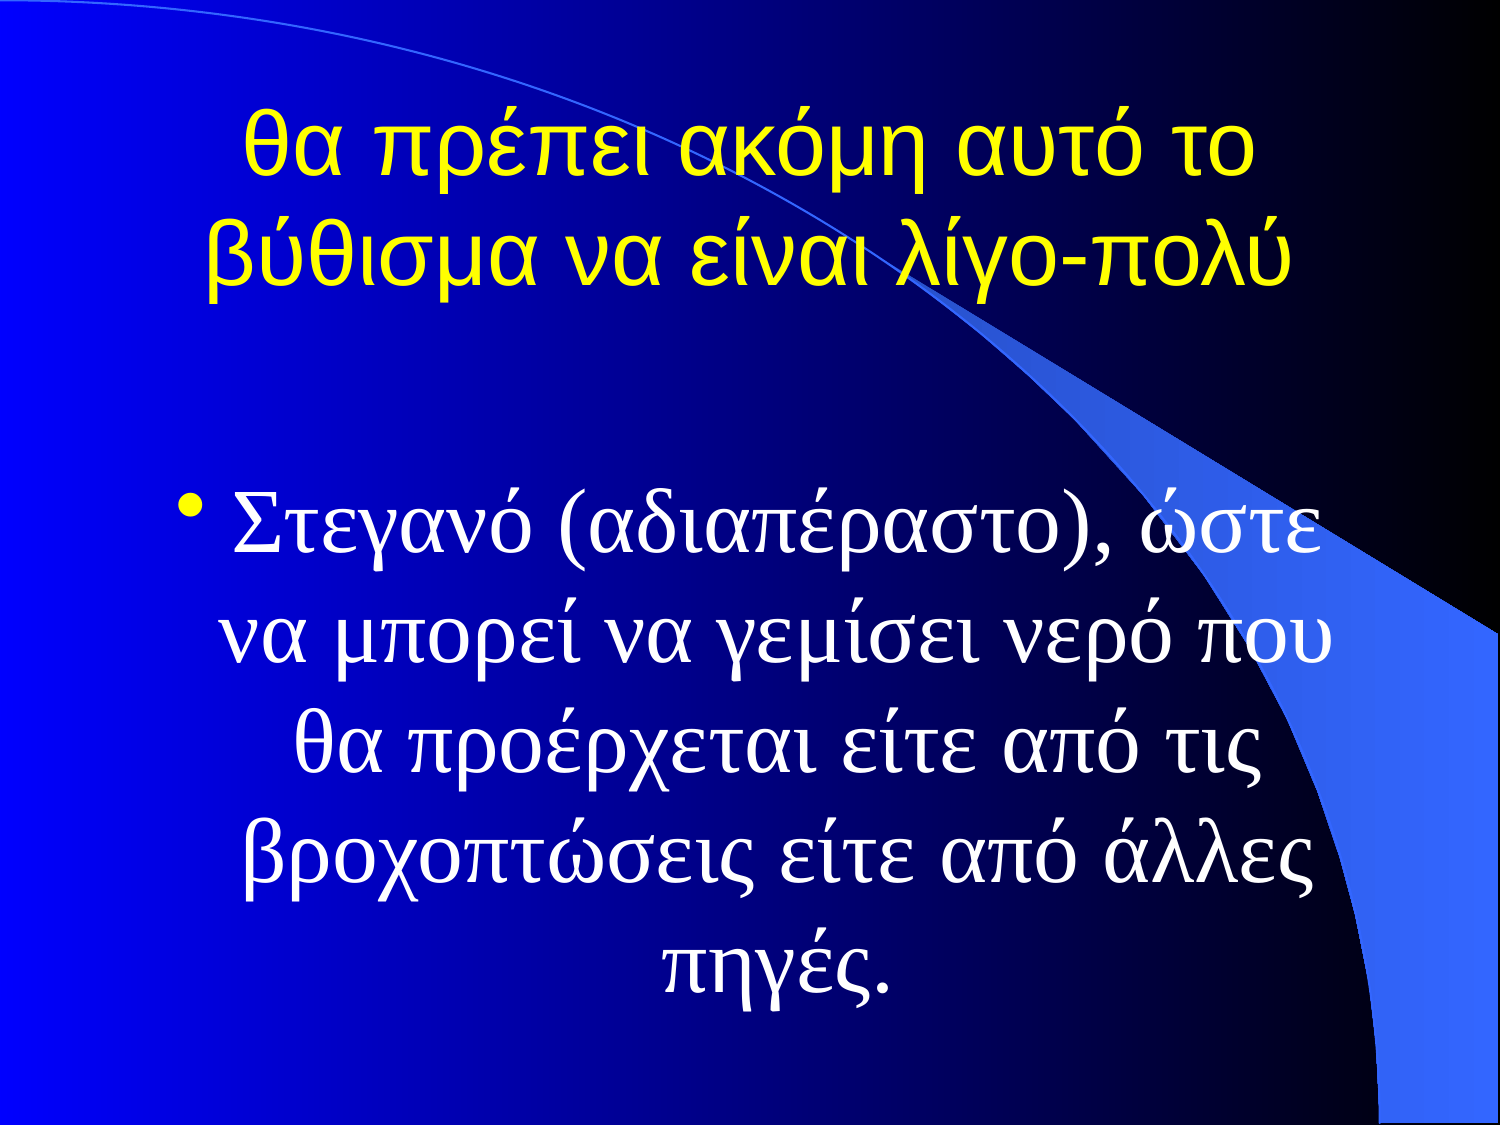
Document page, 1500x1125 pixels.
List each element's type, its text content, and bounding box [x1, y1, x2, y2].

list Στεγανό (αδιαπέραστο), ώστε να μπορεί να γεμίσει νερό που θα προέρχεται είτε από τις βροχοπτώσεις είτε από άλλες πηγές. [112, 324, 1388, 1000]
title θα πρέπει ακόμη αυτό το βύθισμα να είναι λίγο-πολύ [112, 99, 1388, 288]
